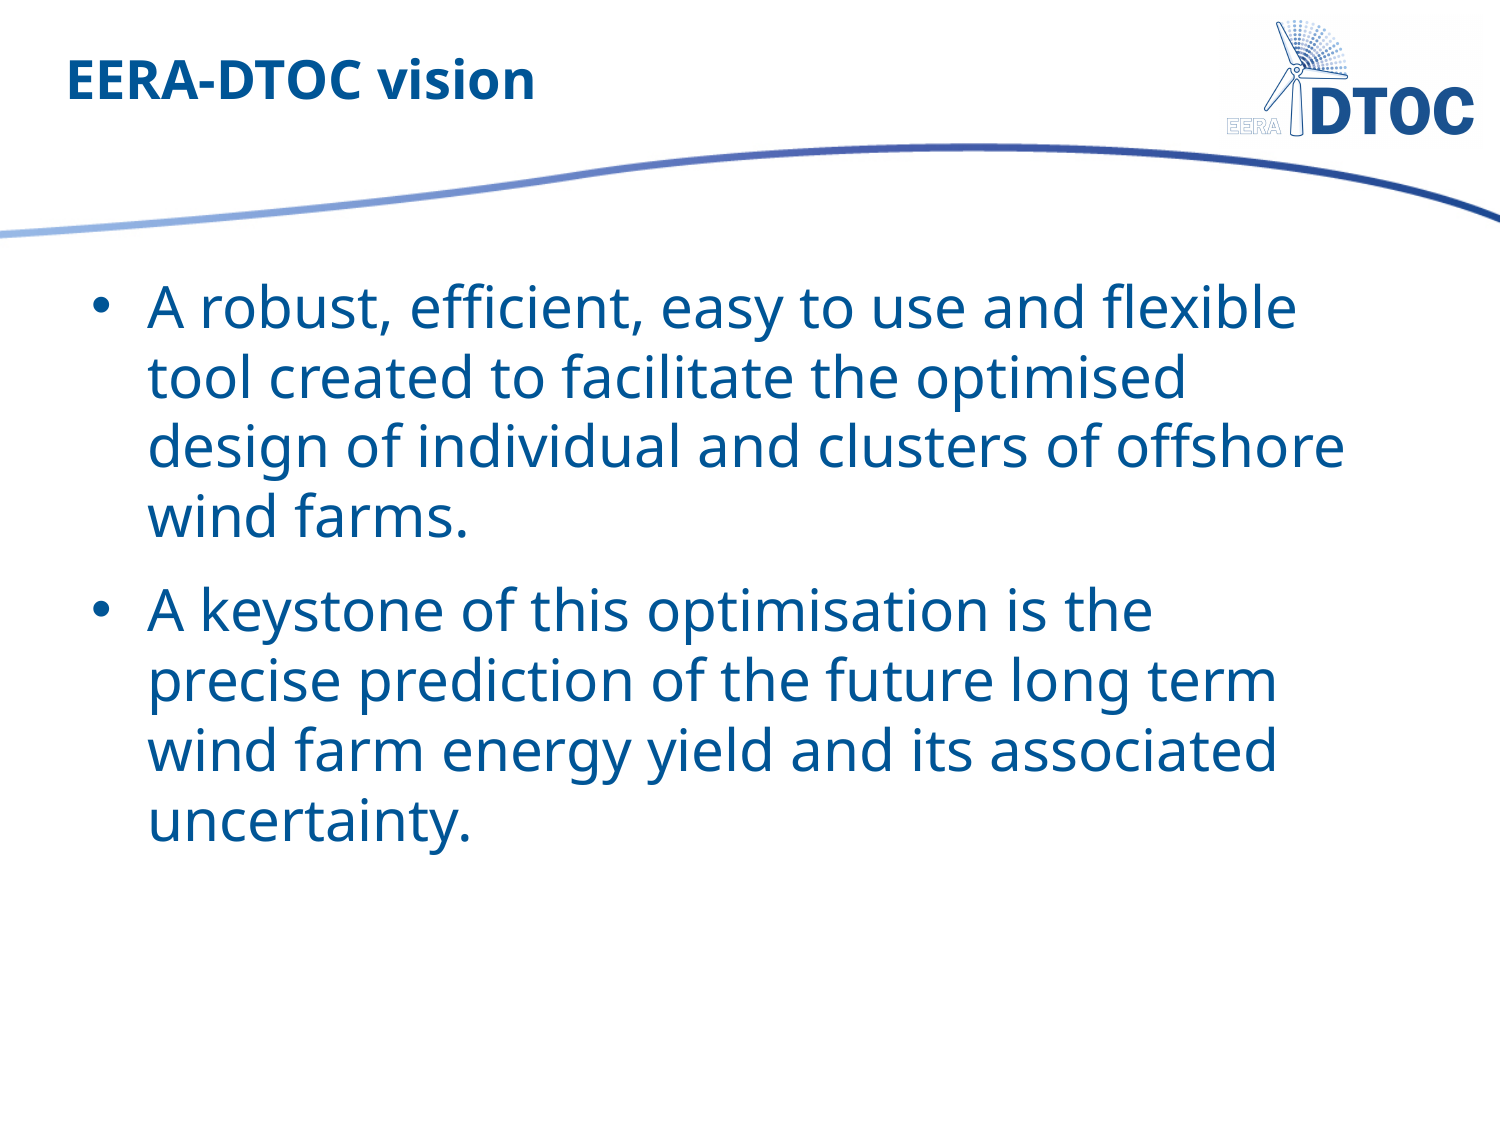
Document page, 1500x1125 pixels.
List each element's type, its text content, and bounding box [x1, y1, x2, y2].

list A robust, efficient, easy to use and flexible tool created to facilitate the optimised design of individual and clusters of offshore wind farms. A keystone of this optimisation is the precise prediction of the future long term wind farm energy yield and its associated uncertainty. [76, 262, 1376, 1005]
picture [0, 14, 1500, 263]
title EERA-DTOC vision [50, 37, 1363, 135]
